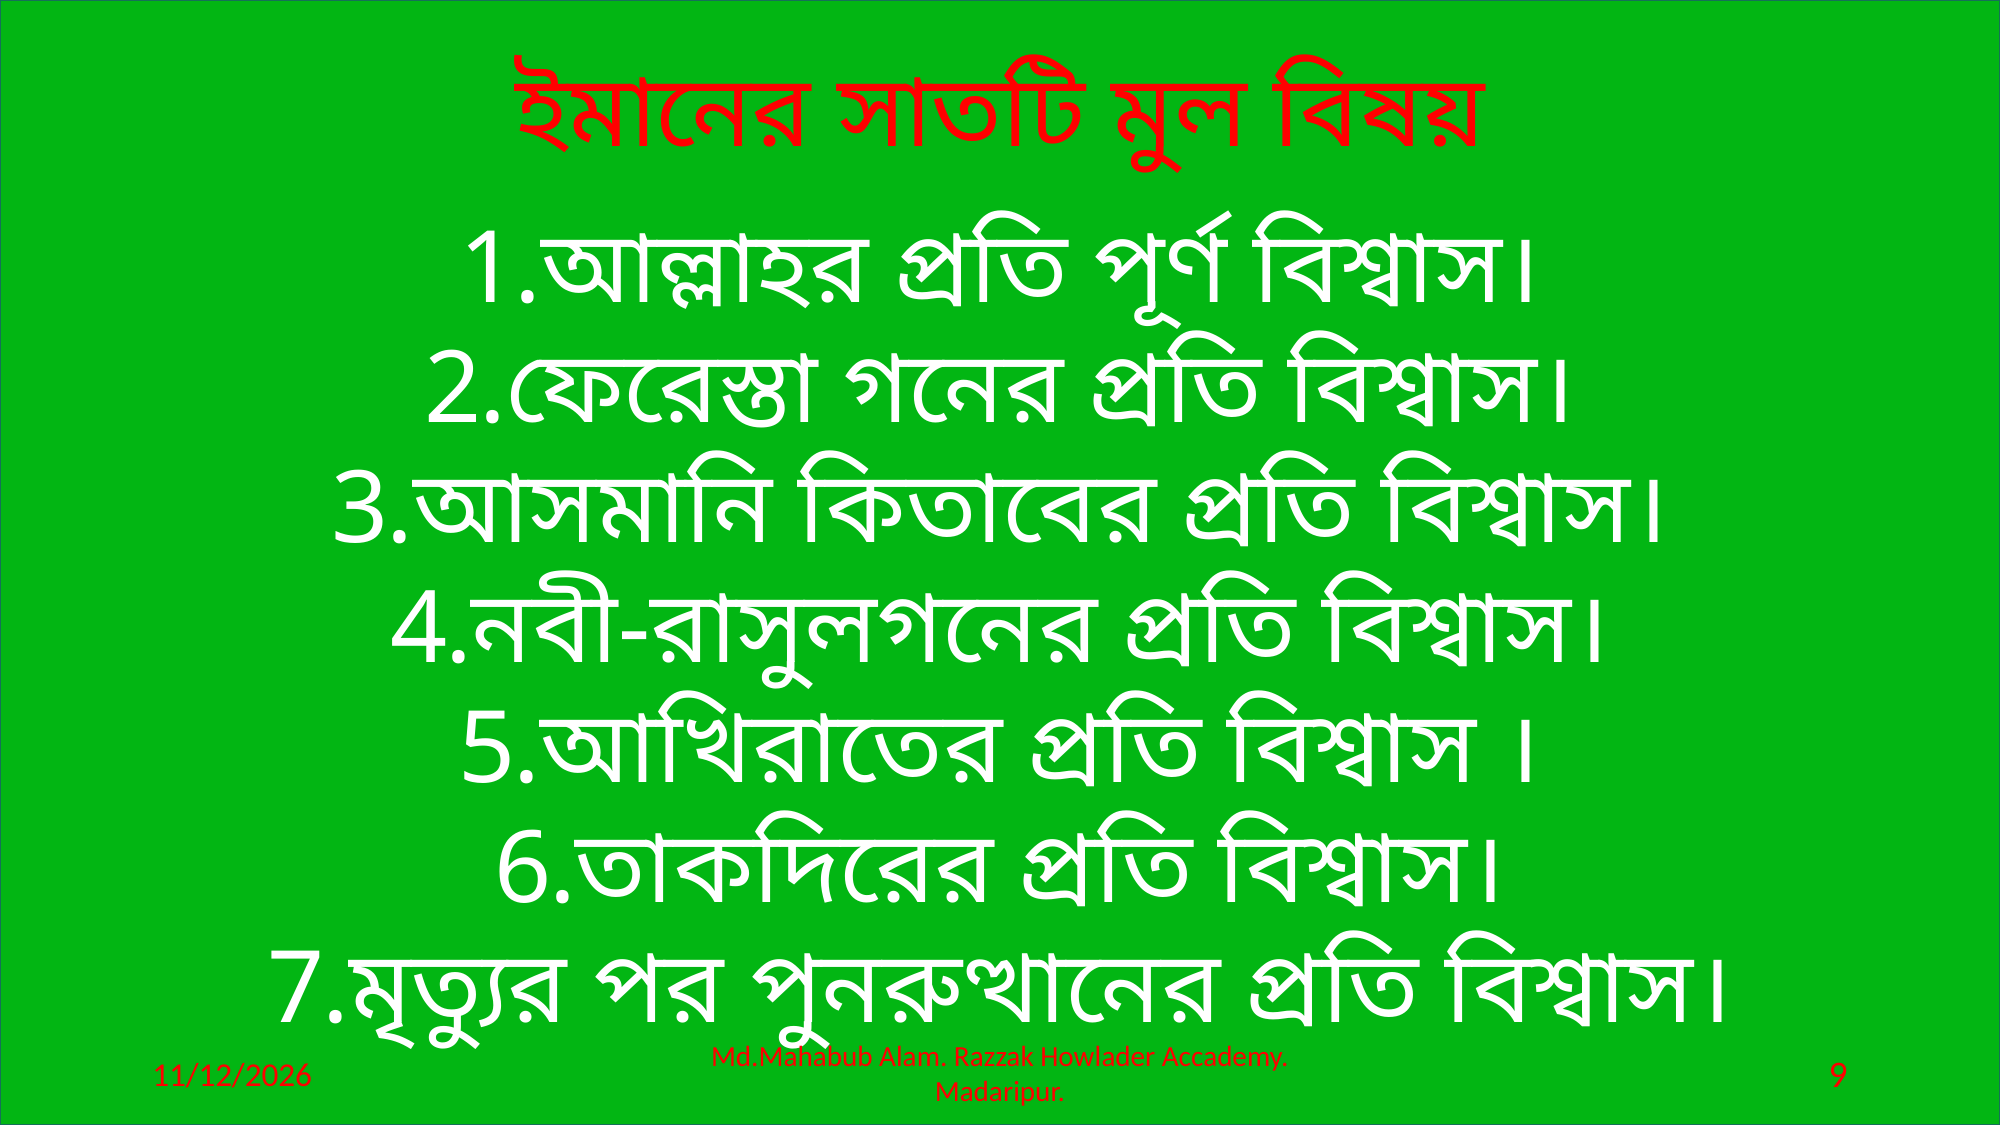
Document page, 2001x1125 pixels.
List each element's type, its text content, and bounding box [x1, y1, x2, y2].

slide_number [137, 1042, 588, 1103]
footer Md.Mahabub Alam. Razzak Howlader Accademy. Madaripur. [662, 1042, 1338, 1103]
text_box ইমানের সাতটি মুল বিষয় [500, 39, 1500, 175]
slide_number 9 [1412, 1042, 1863, 1103]
text_box আল্লাহর প্রতি পূর্ণ বিশ্বাস। ফেরেস্তা গনের প্রতি বিশ্বাস। আসমানি কিতাবের প্রতি বিশ্বাস। নবী-রাসুলগনের প্রতি বিশ্বাস। আখিরাতের প্রতি বিশ্বাস । তাকদিরের প্রতি বিশ্বাস। মৃত্যুর পর পুনরুত্থানের প্রতি বিশ্বাস। [0, 0, 2000, 1125]
